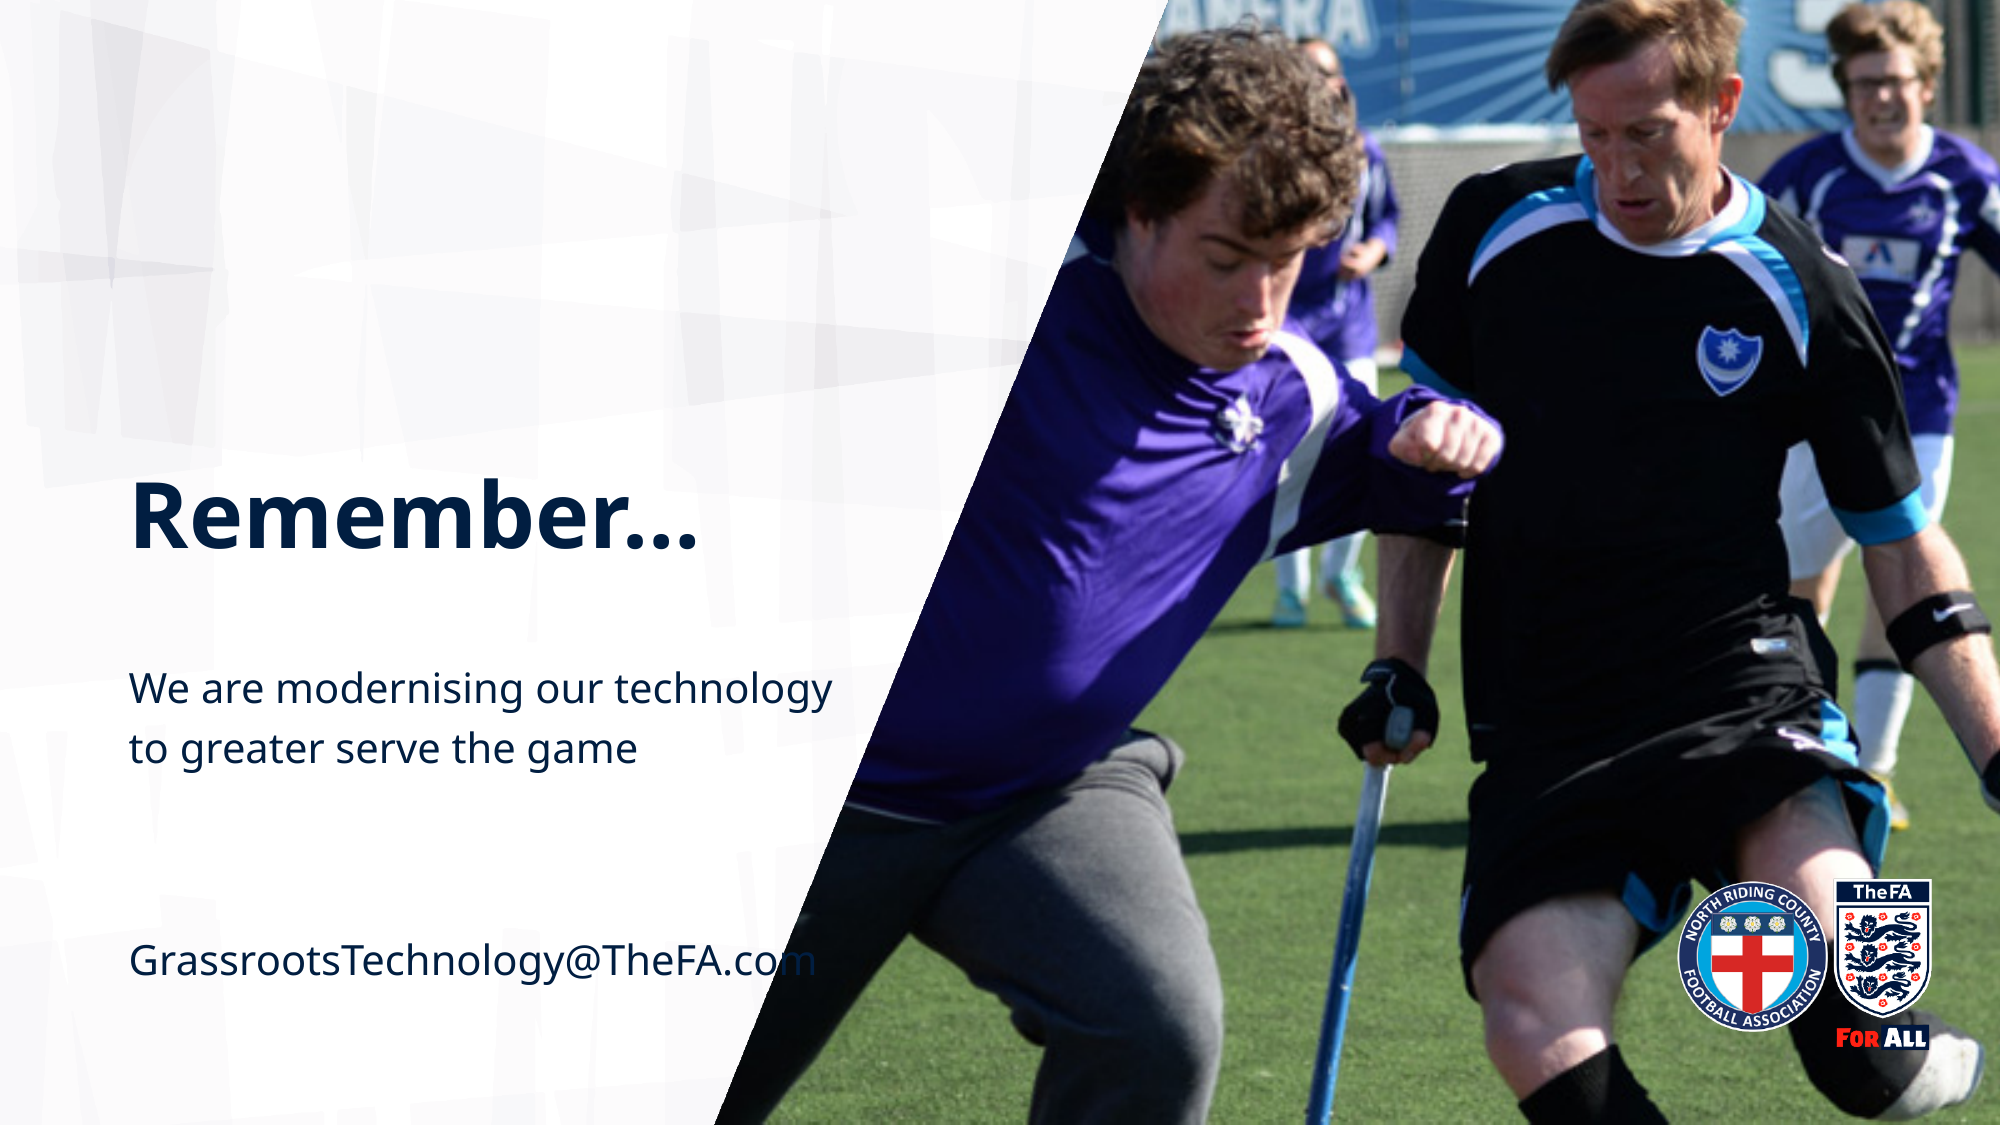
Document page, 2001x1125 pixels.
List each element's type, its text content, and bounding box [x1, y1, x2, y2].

subtitle We are modernising our technology to greater serve the game GrassrootsTechnology@TheFA.com [113, 644, 890, 1080]
picture [0, 0, 2000, 1125]
title Remember… [113, 359, 1116, 576]
